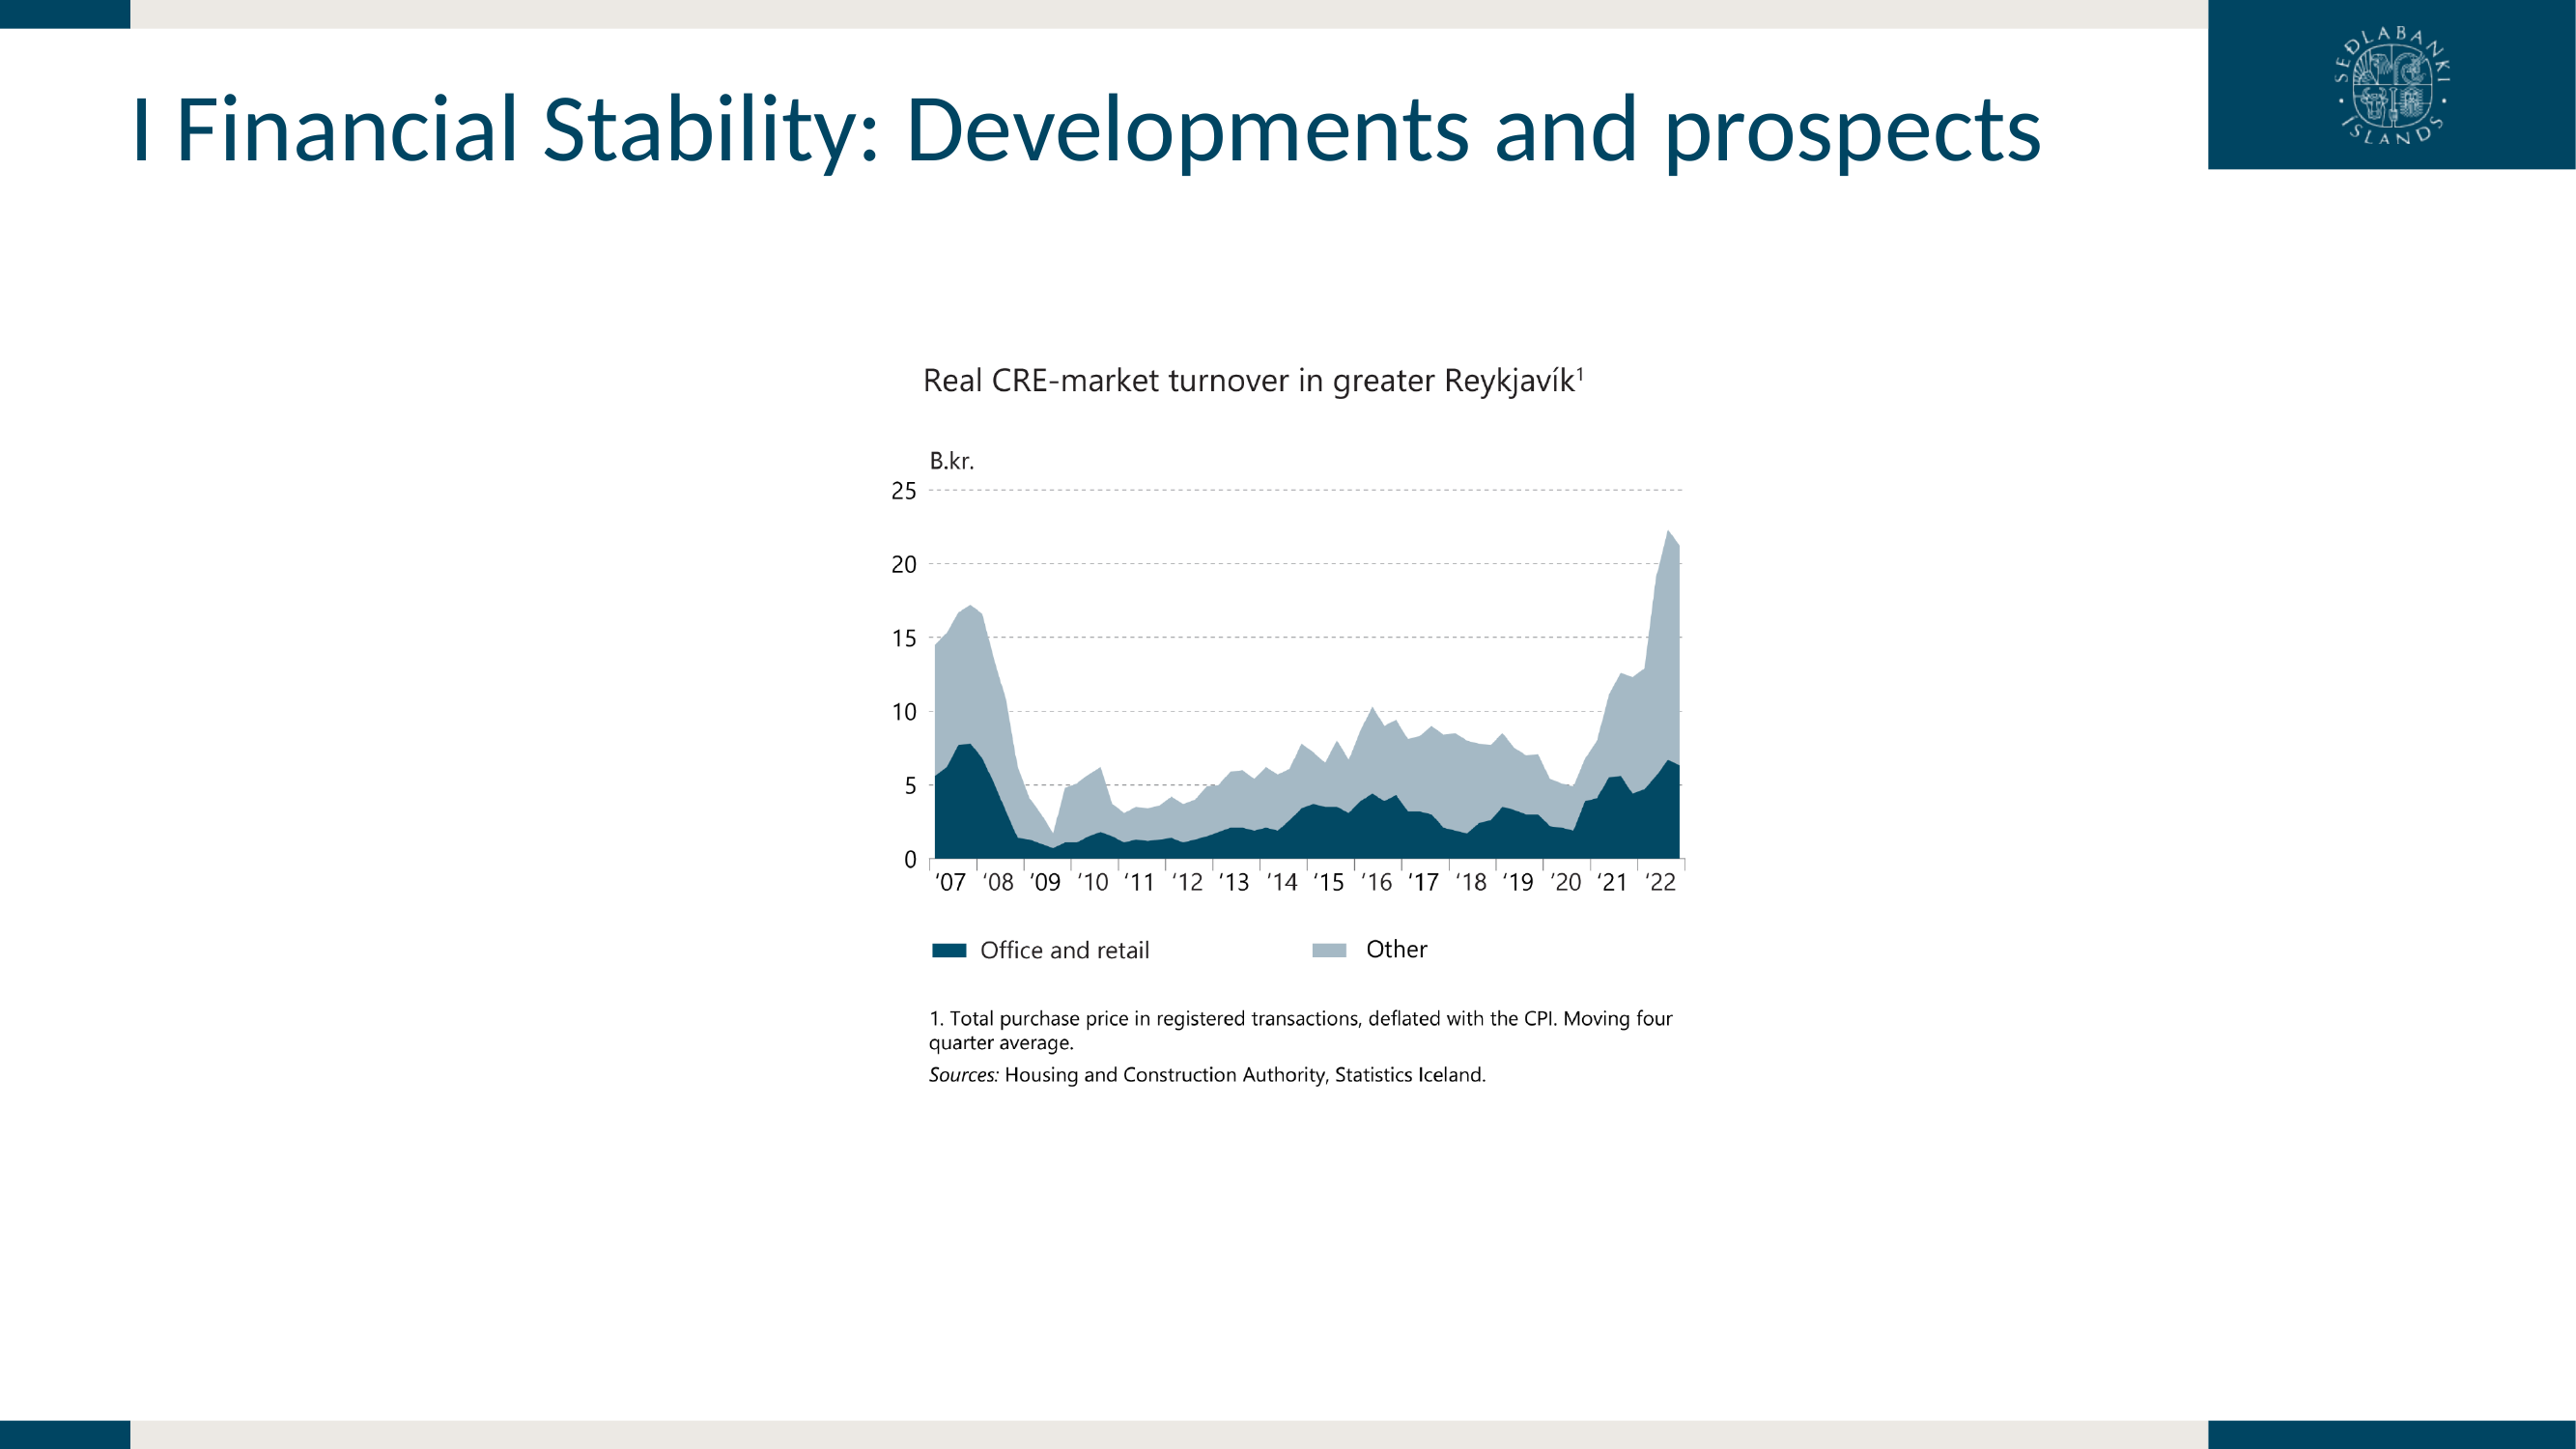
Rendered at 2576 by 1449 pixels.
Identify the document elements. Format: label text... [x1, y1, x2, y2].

title I Financial Stability: Developments and prospects [129, 86, 2178, 290]
picture [890, 352, 1685, 1096]
